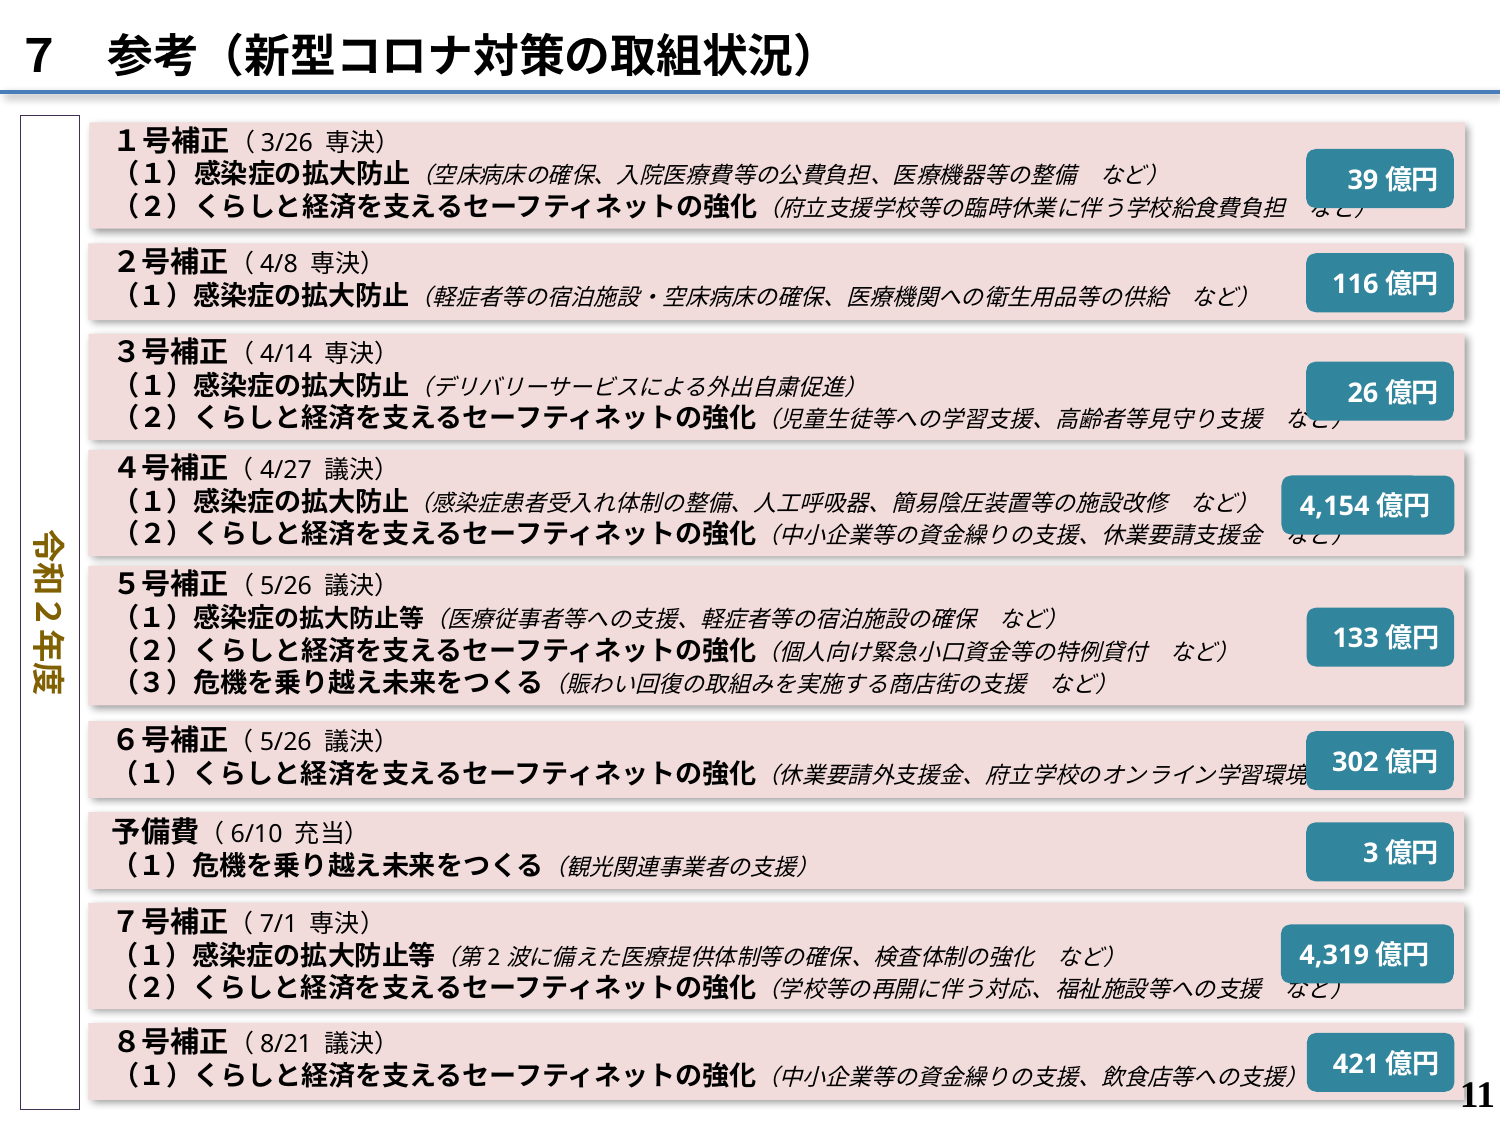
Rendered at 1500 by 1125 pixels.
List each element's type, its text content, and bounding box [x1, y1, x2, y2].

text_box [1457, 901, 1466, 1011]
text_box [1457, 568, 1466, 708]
slide_number 11 [1160, 1062, 1500, 1123]
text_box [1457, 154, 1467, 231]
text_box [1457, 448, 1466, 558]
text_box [0, 18, 1500, 146]
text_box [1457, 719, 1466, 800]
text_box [20, 115, 1455, 1110]
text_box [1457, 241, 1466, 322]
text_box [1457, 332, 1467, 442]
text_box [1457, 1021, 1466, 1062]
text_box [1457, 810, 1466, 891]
